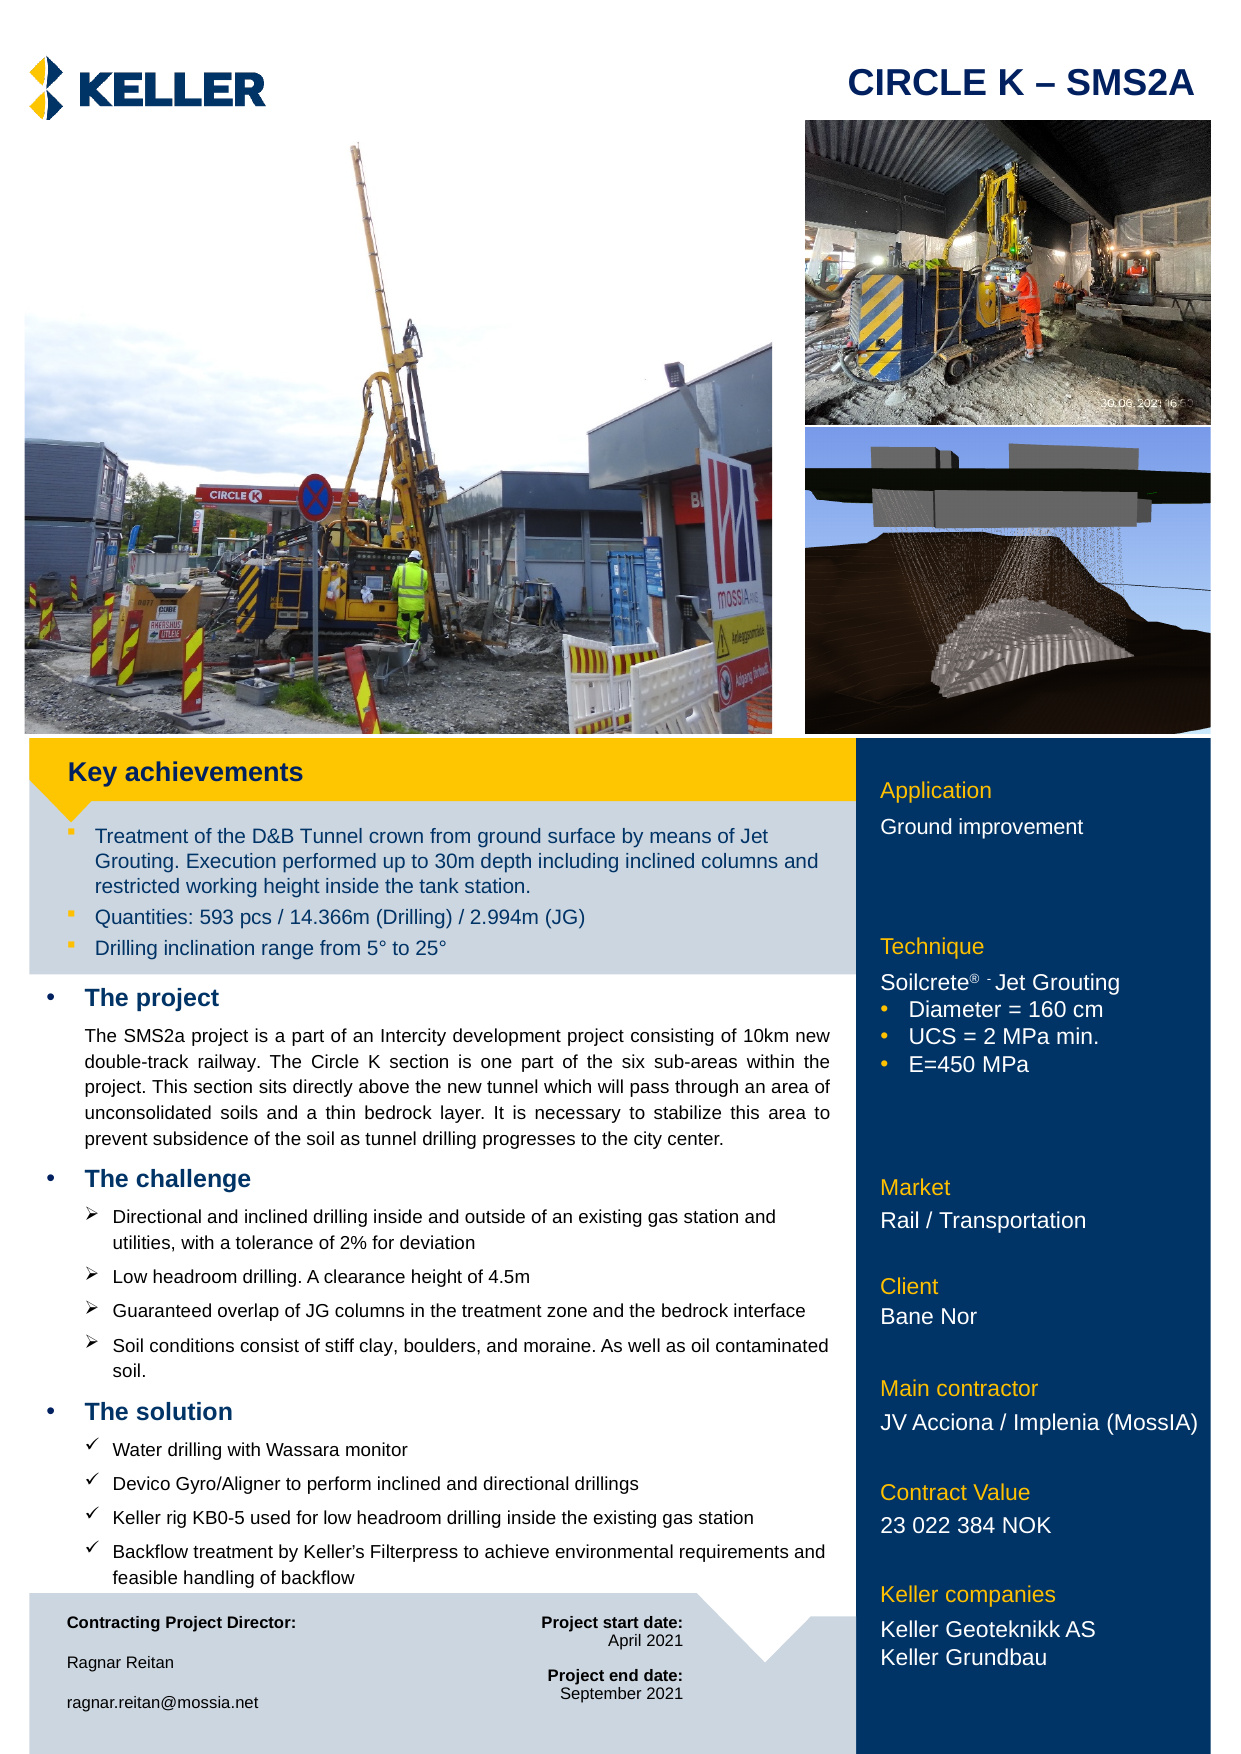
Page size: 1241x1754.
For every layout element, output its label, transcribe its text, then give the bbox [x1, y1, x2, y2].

list Soilcrete® - Jet Grouting Diameter = 160 cm UCS = 2 MPa min. E=450 MPa [865, 967, 1241, 1158]
list 23 022 384 NOK [865, 1510, 1196, 1580]
list The project The SMS2a project is a part of an Intercity development project consisting of 10km new double-track railway. The Circle K section is one part of the six sub-areas within the project. This section sits directly above the new tunnel which will pass through an area of unconsolidated soils and a thin bedrock layer. It is necessary to stabilize this area to prevent subsidence of the soil as tunnel drilling progresses to the city center. The challenge Directional and inclined drilling inside and outside of an existing gas station and utilities, with a tolerance of 2% for deviation Low headroom drilling. A clearance height of 4.5m Guaranteed overlap of JG columns in the treatment zone and the bedrock interface Soil conditions consist of stiff clay, boulders, and moraine. As well as oil contaminated soil. The solution Water drilling with Wassara monitor Devico Gyro/Aligner to perform inclined and directional drillings Keller rig KB0-5 used for low headroom drilling inside the existing gas station Backflow treatment by Keller’s Filterpress to achieve environmental requirements and feasible handling of backflow [31, 970, 845, 1682]
text_box Project start date: April 2021 Project end date: September 2021 [381, 1682, 699, 1730]
picture [805, 120, 1211, 425]
list Rail / Transportation [865, 1205, 1196, 1269]
list JV Acciona / Implenia (MossIA) [865, 1407, 1241, 1474]
picture [805, 427, 1211, 734]
title ciRCLE k – sms2a [301, 55, 1211, 104]
list Bane Nor [865, 1305, 1241, 1370]
list Ground improvement [865, 805, 1196, 913]
list Contracting Project Director: Ragnar Reitan ragnar.reitan@mossia.net [51, 1682, 369, 1730]
list Treatment of the D&B Tunnel crown from ground surface by means of Jet Grouting. Execution performed up to 30m depth including inclined columns and restricted working height inside the tank station. Quantities: 593 pcs / 14.366m (Drilling) / 2.994m (JG) Drilling inclination range from 5° to 25° [51, 814, 838, 970]
picture [24, 55, 773, 734]
list Keller Geoteknikk AS Keller Grundbau [865, 1614, 1196, 1721]
